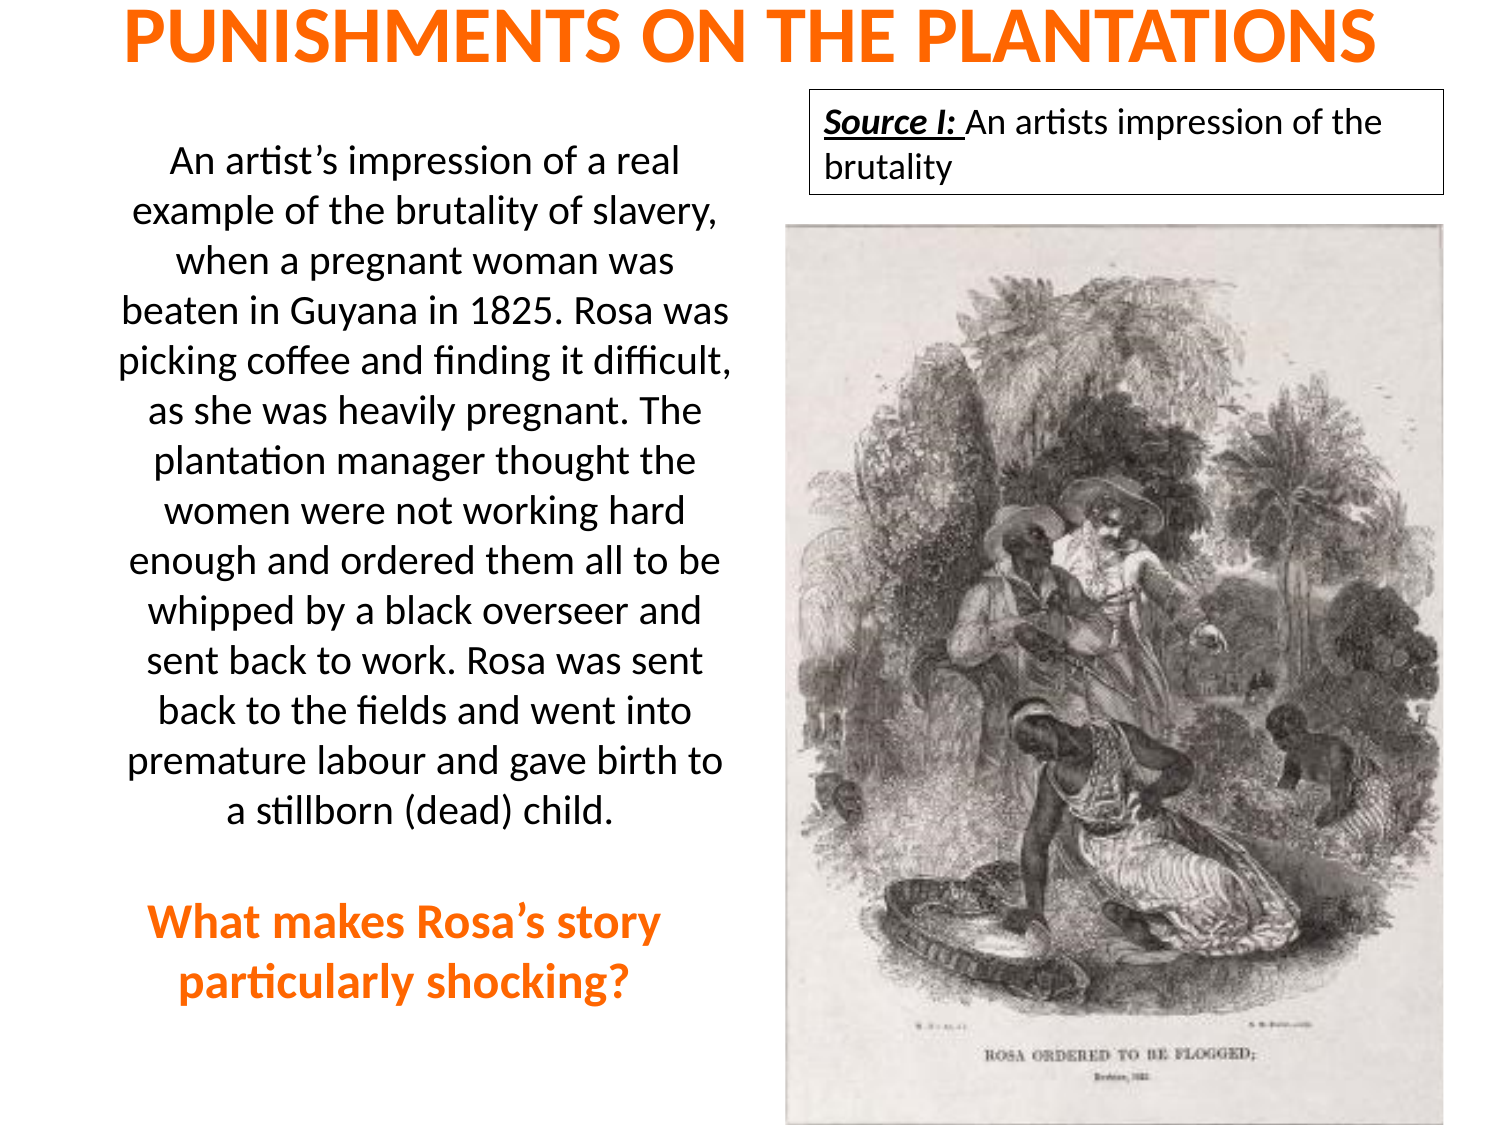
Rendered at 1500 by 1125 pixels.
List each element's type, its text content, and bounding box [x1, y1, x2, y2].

text_box Source I: An artists impression of the brutality [809, 89, 1444, 195]
text_box An artist’s impression of a real example of the brutality of slavery, when a pregnant woman was beaten in Guyana in 1825. Rosa was picking coffee and finding it difficult, as she was heavily pregnant. The plantation manager thought the women were not working hard enough and ordered them all to be whipped by a black overseer and sent back to work. Rosa was sent back to the fields and went into premature labour and gave birth to a stillborn (dead) child. [100, 125, 750, 841]
text_box What makes Rosa’s story particularly shocking? [29, 881, 780, 1017]
title PUNISHMENTS ON THE PLANTATIONS [76, 0, 1427, 124]
picture [785, 224, 1444, 1125]
